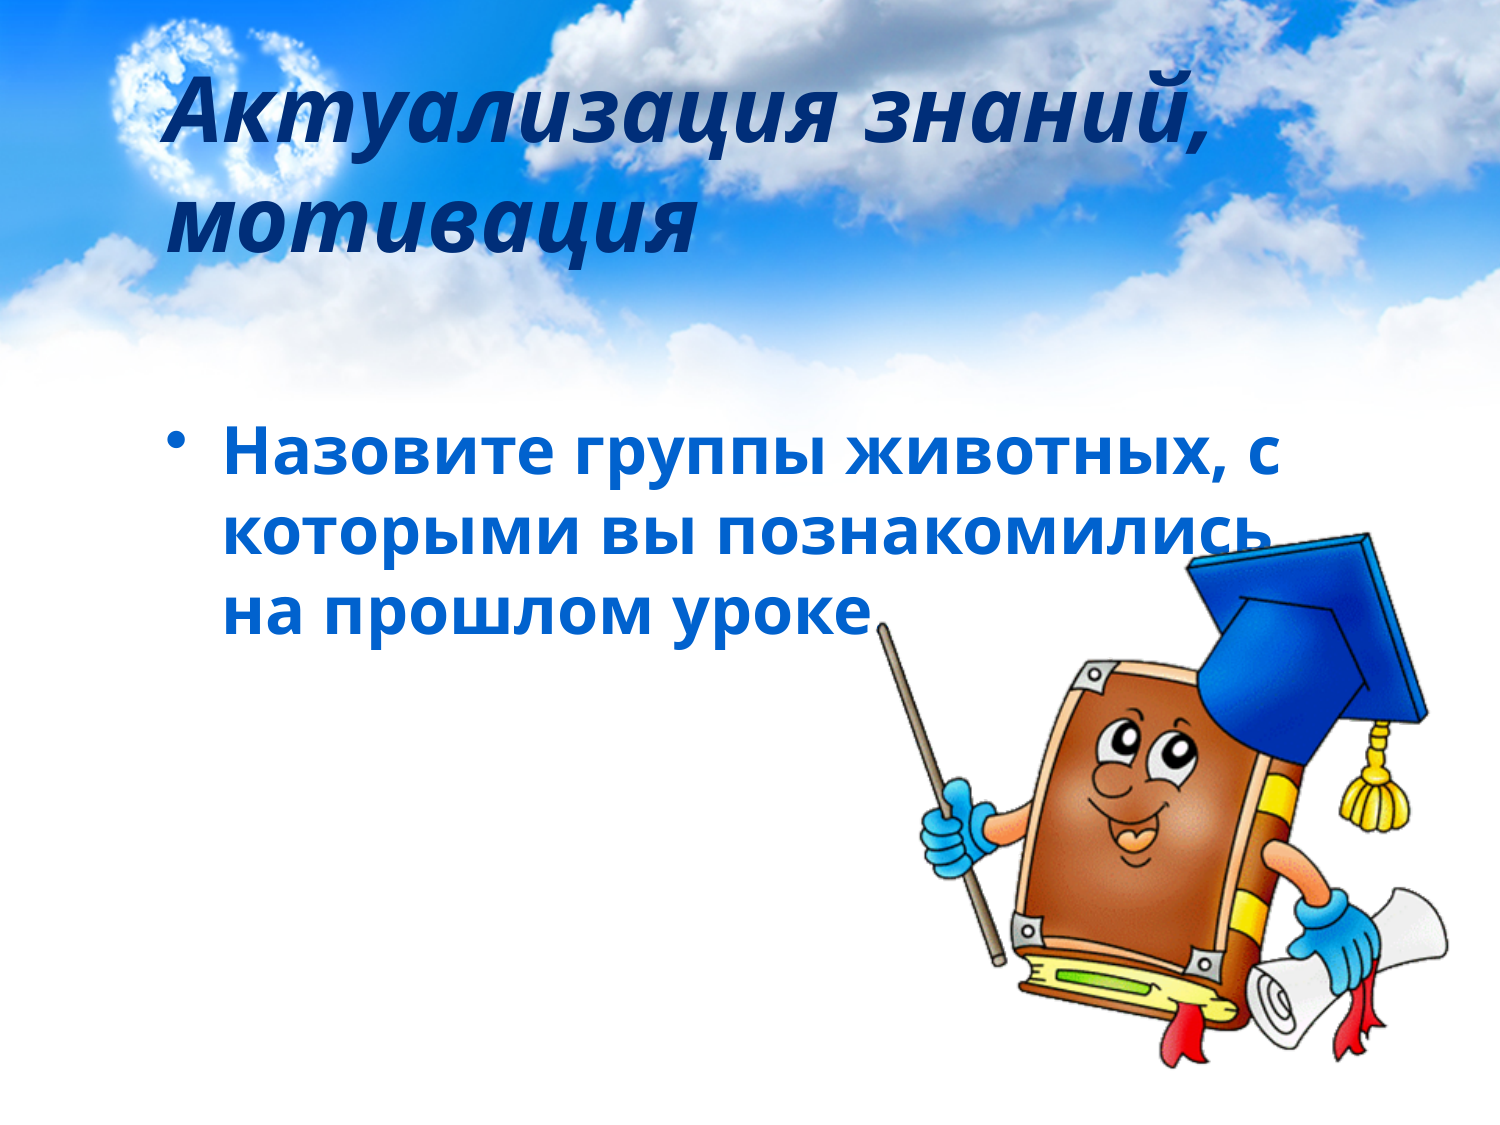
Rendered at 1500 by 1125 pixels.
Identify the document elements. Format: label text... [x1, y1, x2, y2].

picture [0, 0, 1500, 1125]
title Актуализация знаний, мотивация [149, 81, 1351, 351]
list Назовите группы животных, с которыми вы позна­комились на прошлом уроке. [149, 399, 1351, 1088]
